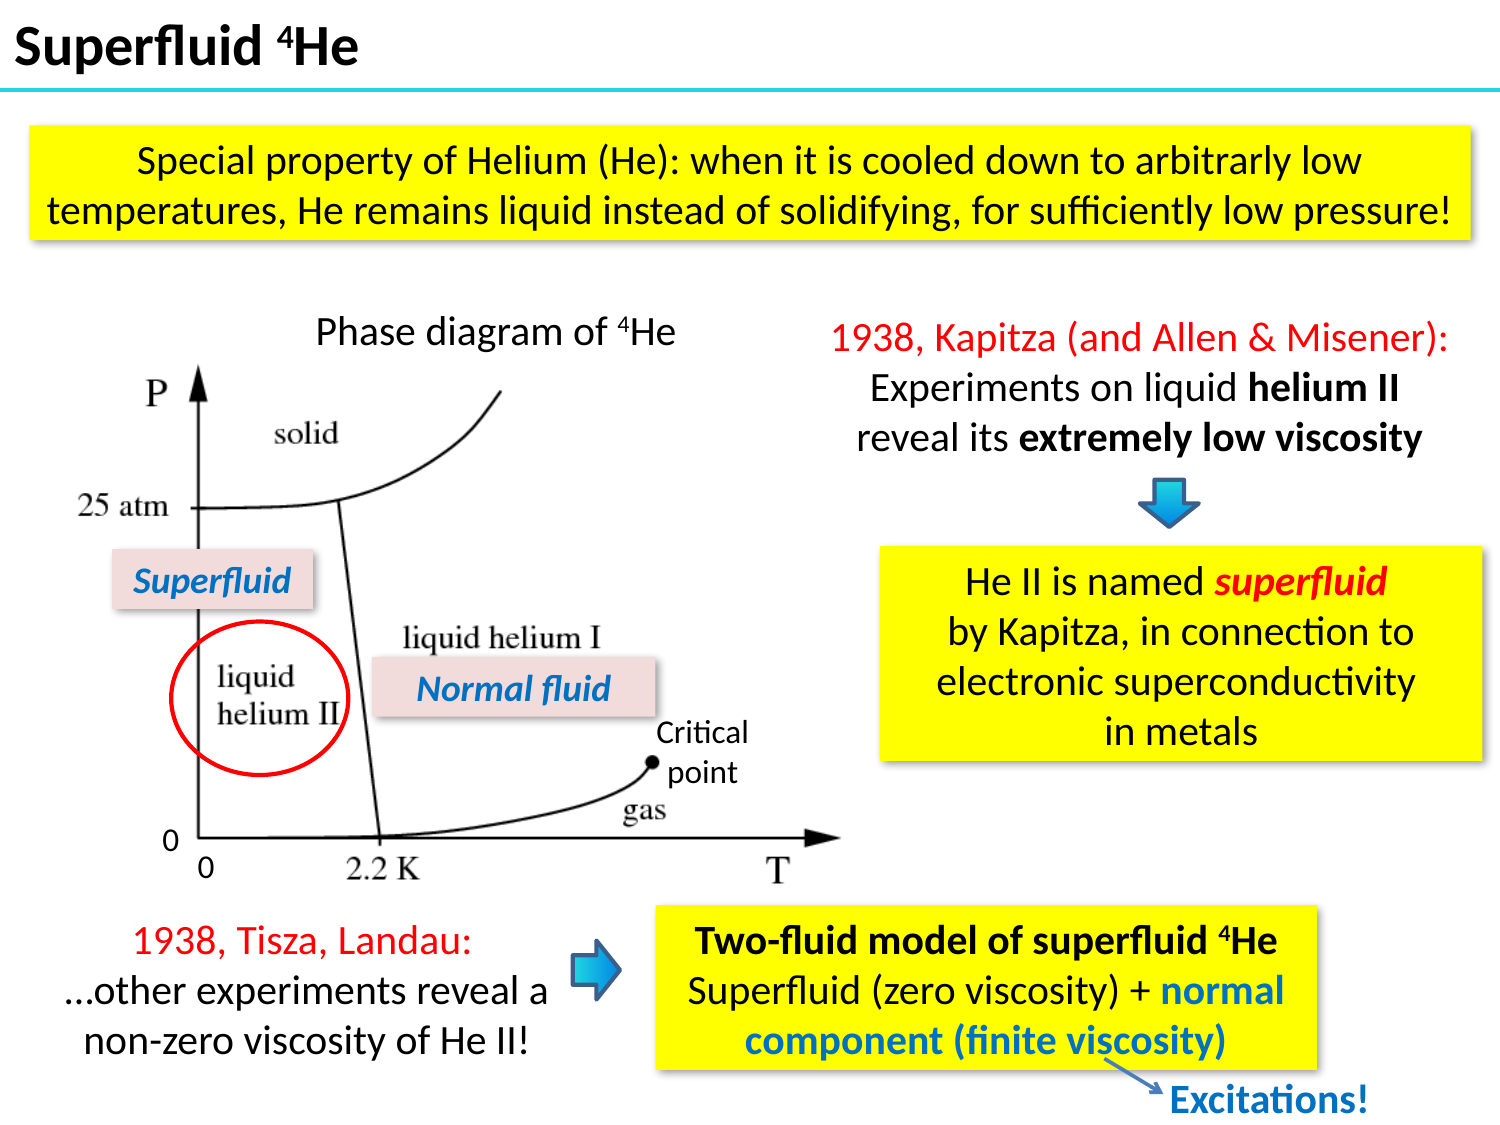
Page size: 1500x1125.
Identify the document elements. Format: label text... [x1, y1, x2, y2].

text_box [1104, 1058, 1164, 1095]
text_box He II is named superfluid by Kapitza, in connection to electronic superconductivity in metals [879, 546, 1483, 761]
text_box 1938, Tisza, Landau: …other experiments reveal a non-zero viscosity of He II! [41, 905, 573, 1070]
text_box 1938, Kapitza (and Allen & Misener): Experiments on liquid helium II reveal its extremely low viscosity [779, 302, 1500, 468]
text_box [1137, 477, 1201, 529]
text_box Two-fluid model of superfluid 4He Superfluid (zero viscosity) + normal component (finite viscosity) [655, 905, 1317, 1070]
text_box Excitations! [1104, 1064, 1436, 1125]
text_box Special property of Helium (He): when it is cooled down to arbitrarly low temperatures, He remains liquid instead of solidifying, for sufficiently low pressure! [29, 125, 1471, 241]
text_box Phase diagram of 4He [218, 296, 774, 360]
text_box [570, 938, 622, 1002]
picture [76, 361, 845, 885]
text_box Superfluid 4He [0, 0, 1500, 85]
